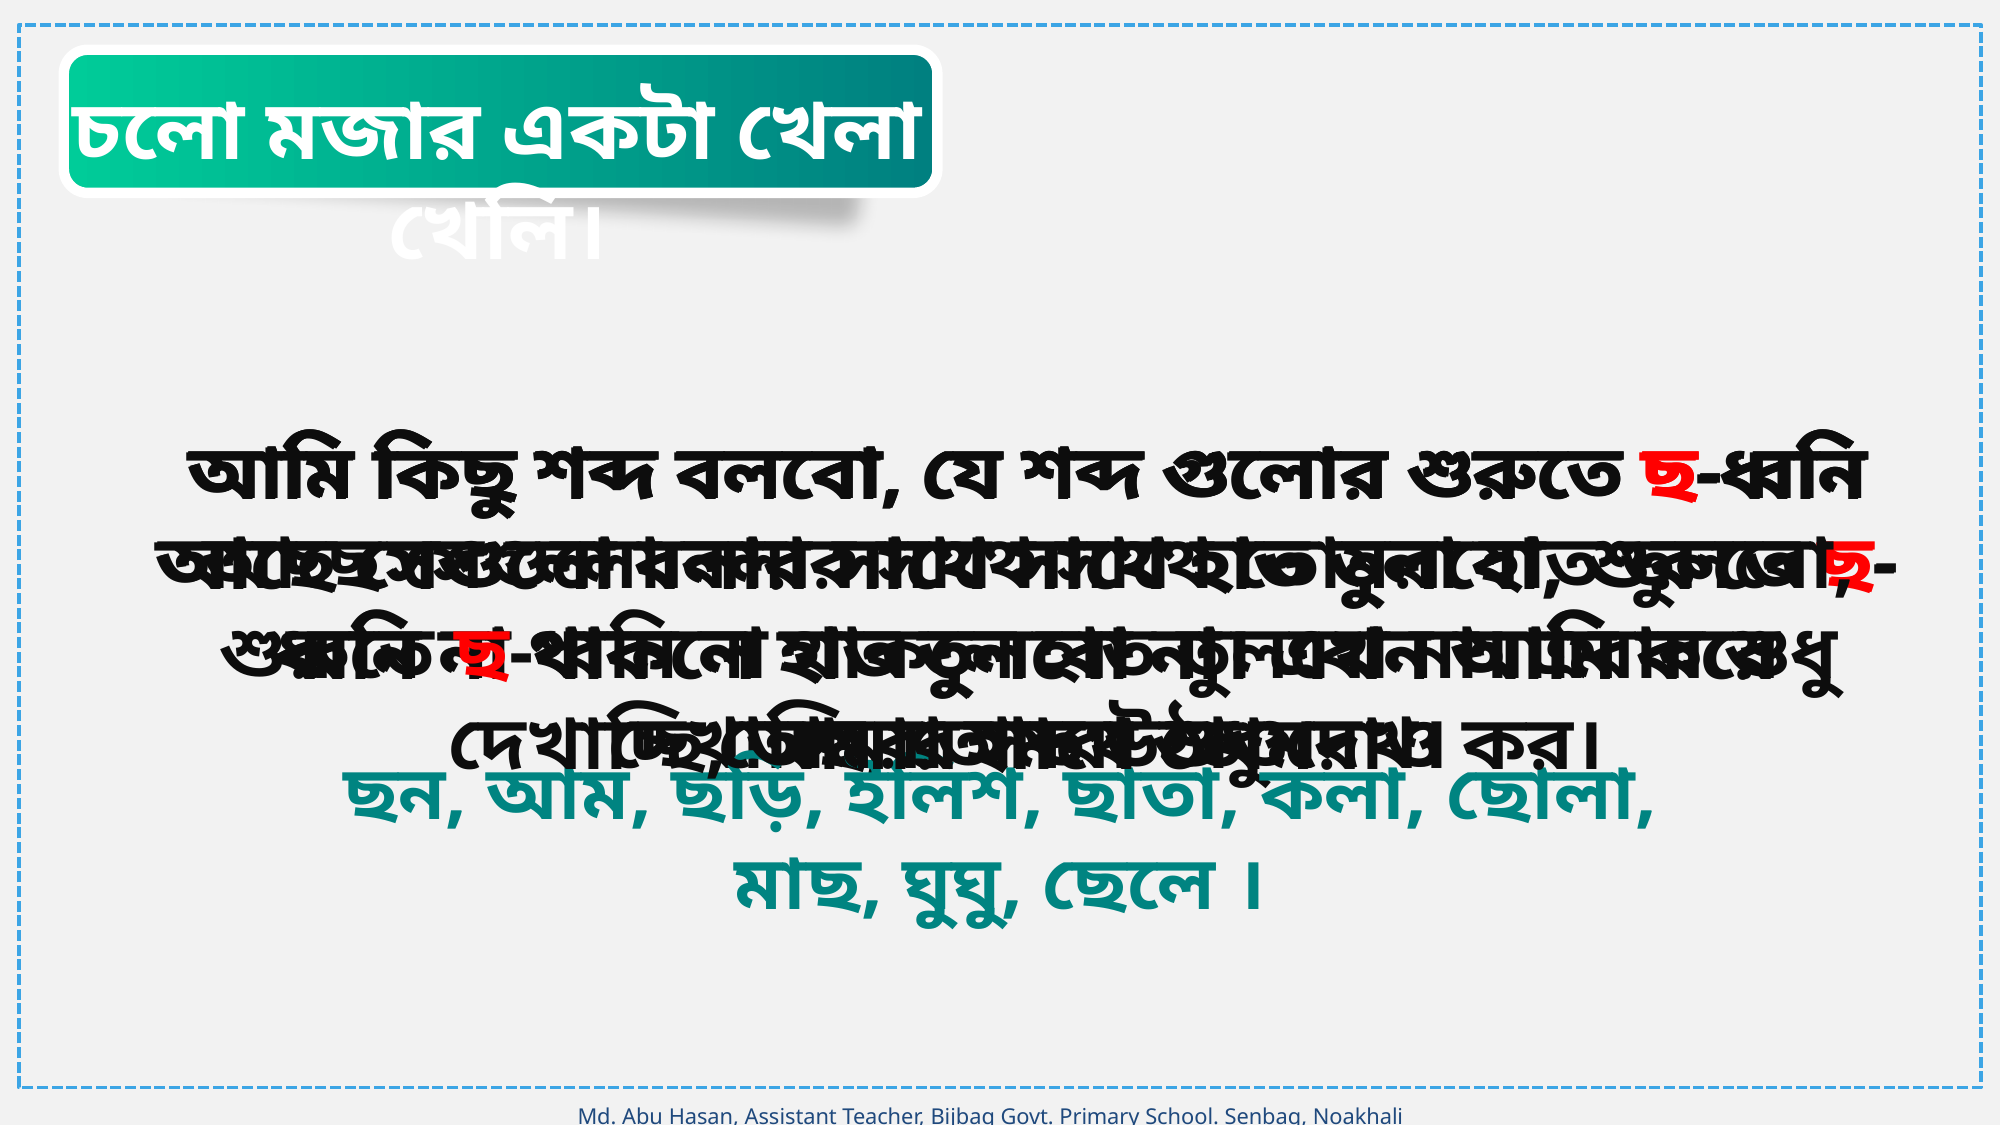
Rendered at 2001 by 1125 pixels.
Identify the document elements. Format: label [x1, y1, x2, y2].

text_box [0, 49, 998, 226]
text_box [17, 23, 1983, 1089]
text_box [141, 416, 1916, 844]
